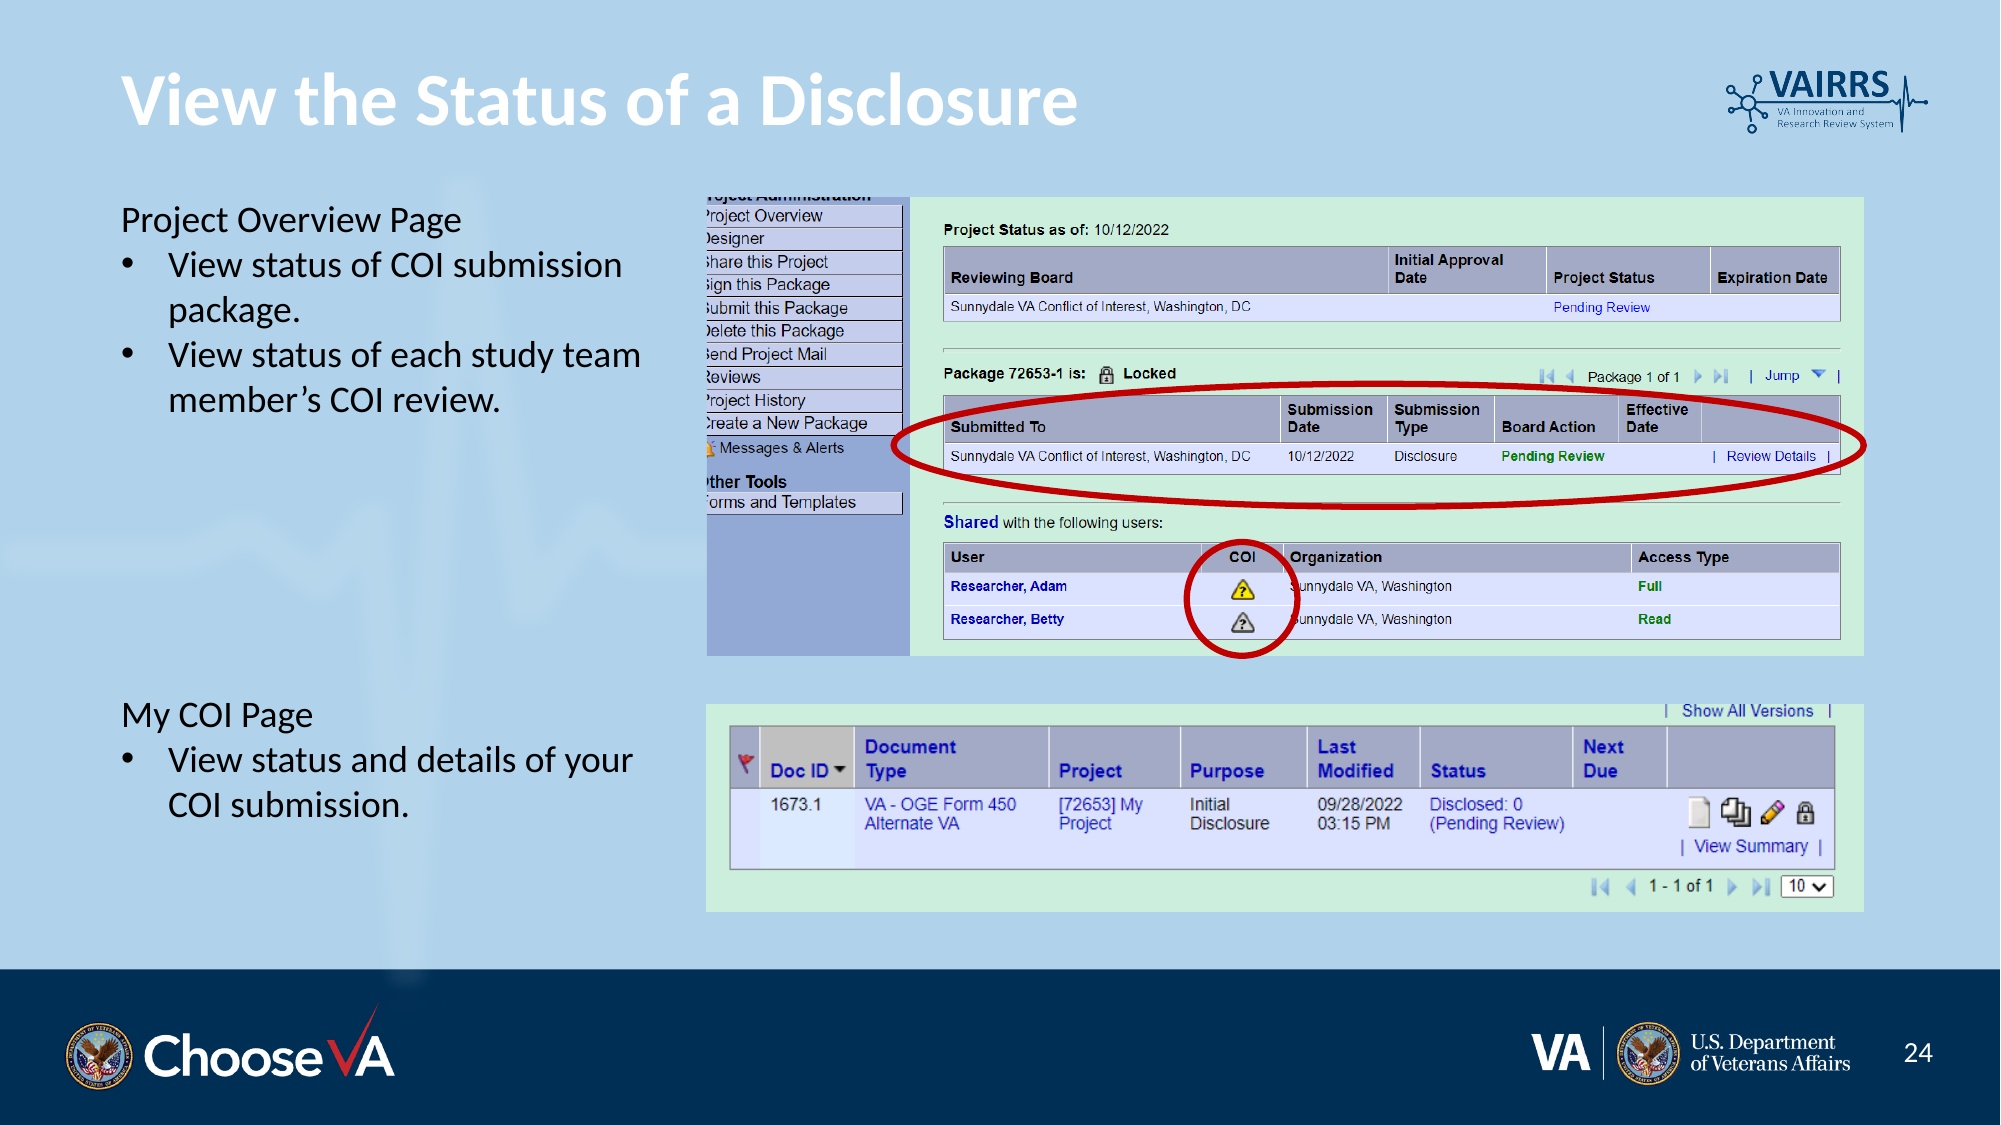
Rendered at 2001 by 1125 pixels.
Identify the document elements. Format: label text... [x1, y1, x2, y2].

text_box Project Overview Page View status of COI submission package. View status of each study team member’s COI review. My COI Page View status and details of your COI submission. [106, 187, 685, 878]
picture [1531, 981, 1850, 1110]
text_box View the Status of a Disclosure [106, 42, 1504, 148]
picture [706, 0, 1954, 656]
picture [706, 704, 1864, 912]
picture [64, 1001, 395, 1091]
